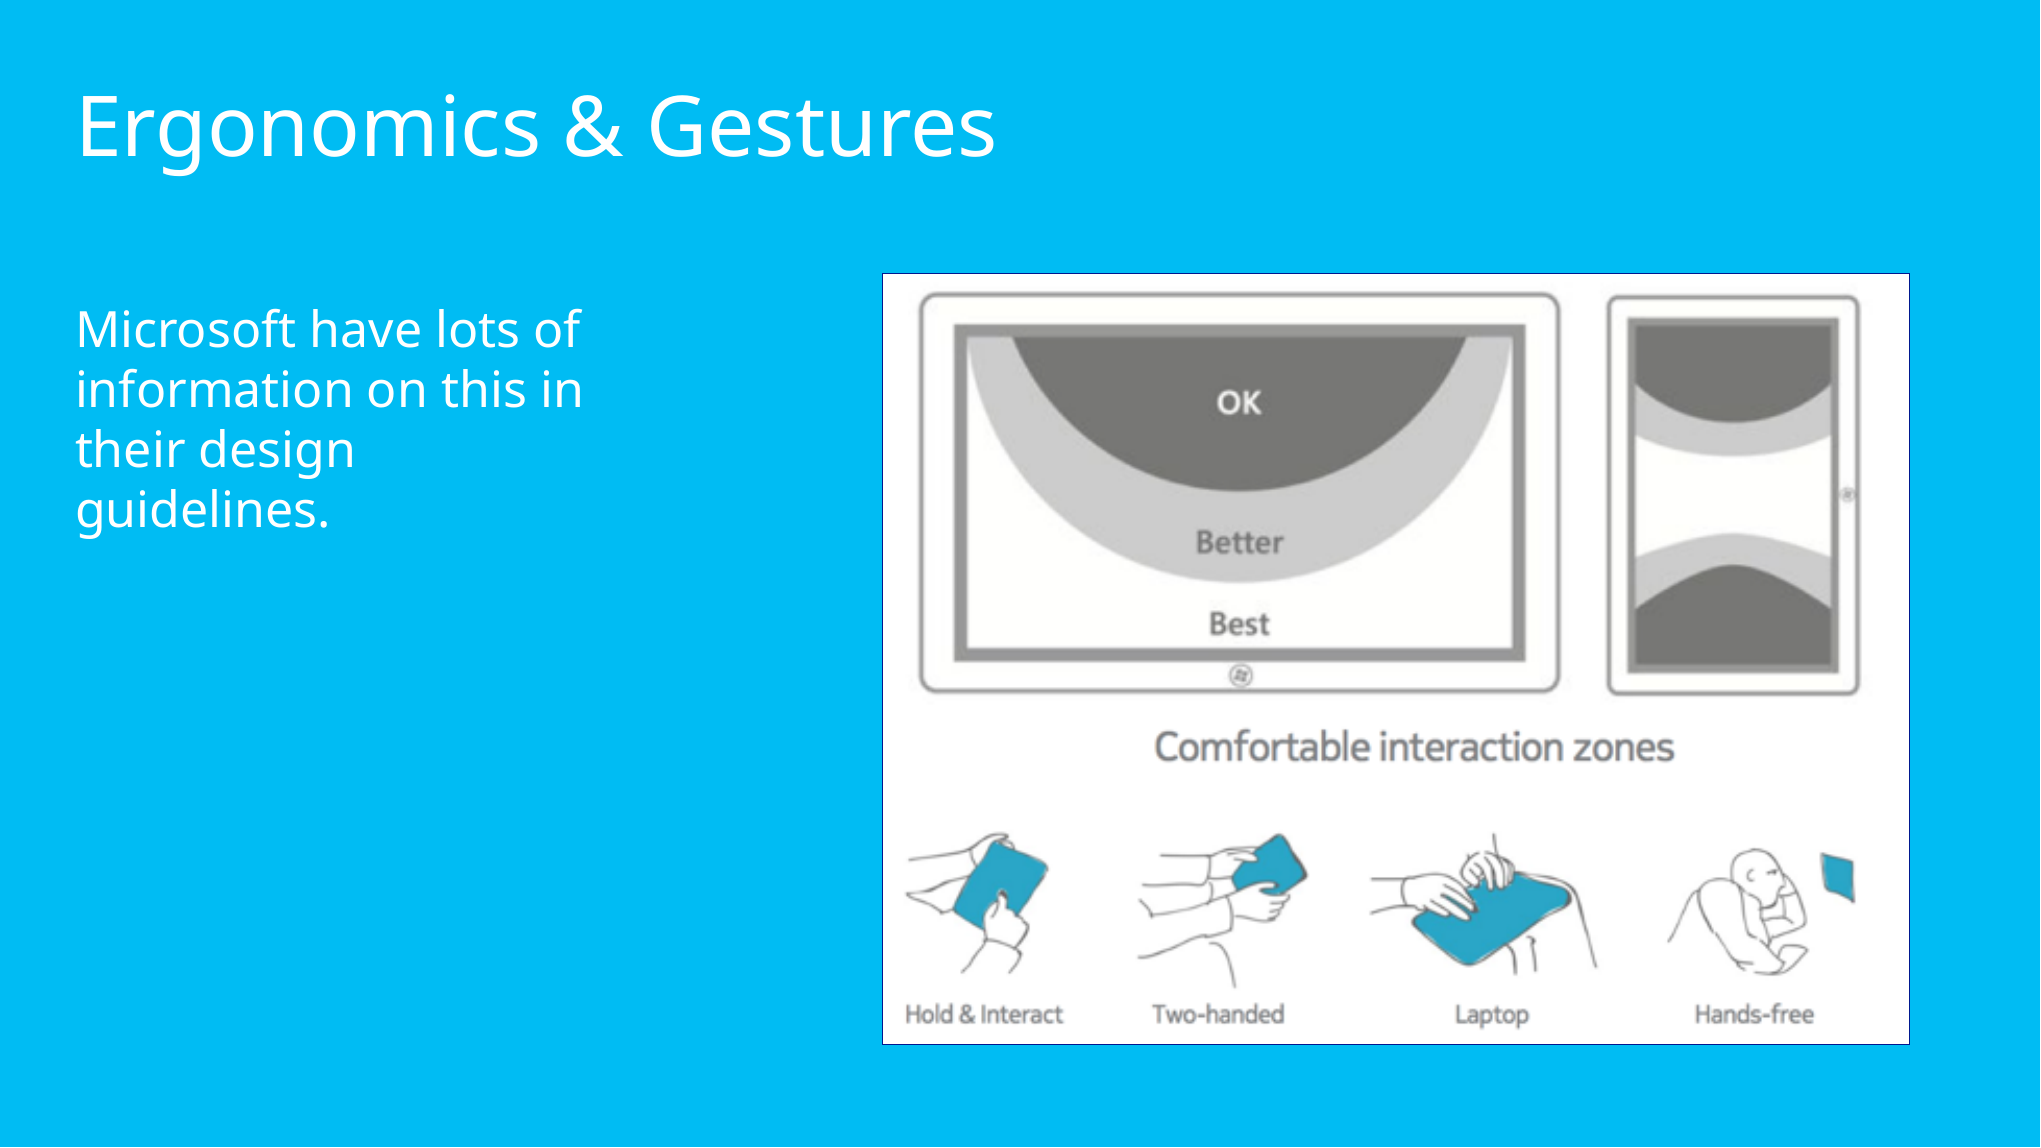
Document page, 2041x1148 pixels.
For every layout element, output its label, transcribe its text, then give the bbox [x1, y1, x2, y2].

title Ergonomics & Gestures [45, 48, 1996, 199]
list Microsoft have lots of information on this in their design guidelines. [45, 273, 621, 1099]
picture [883, 274, 1909, 1044]
